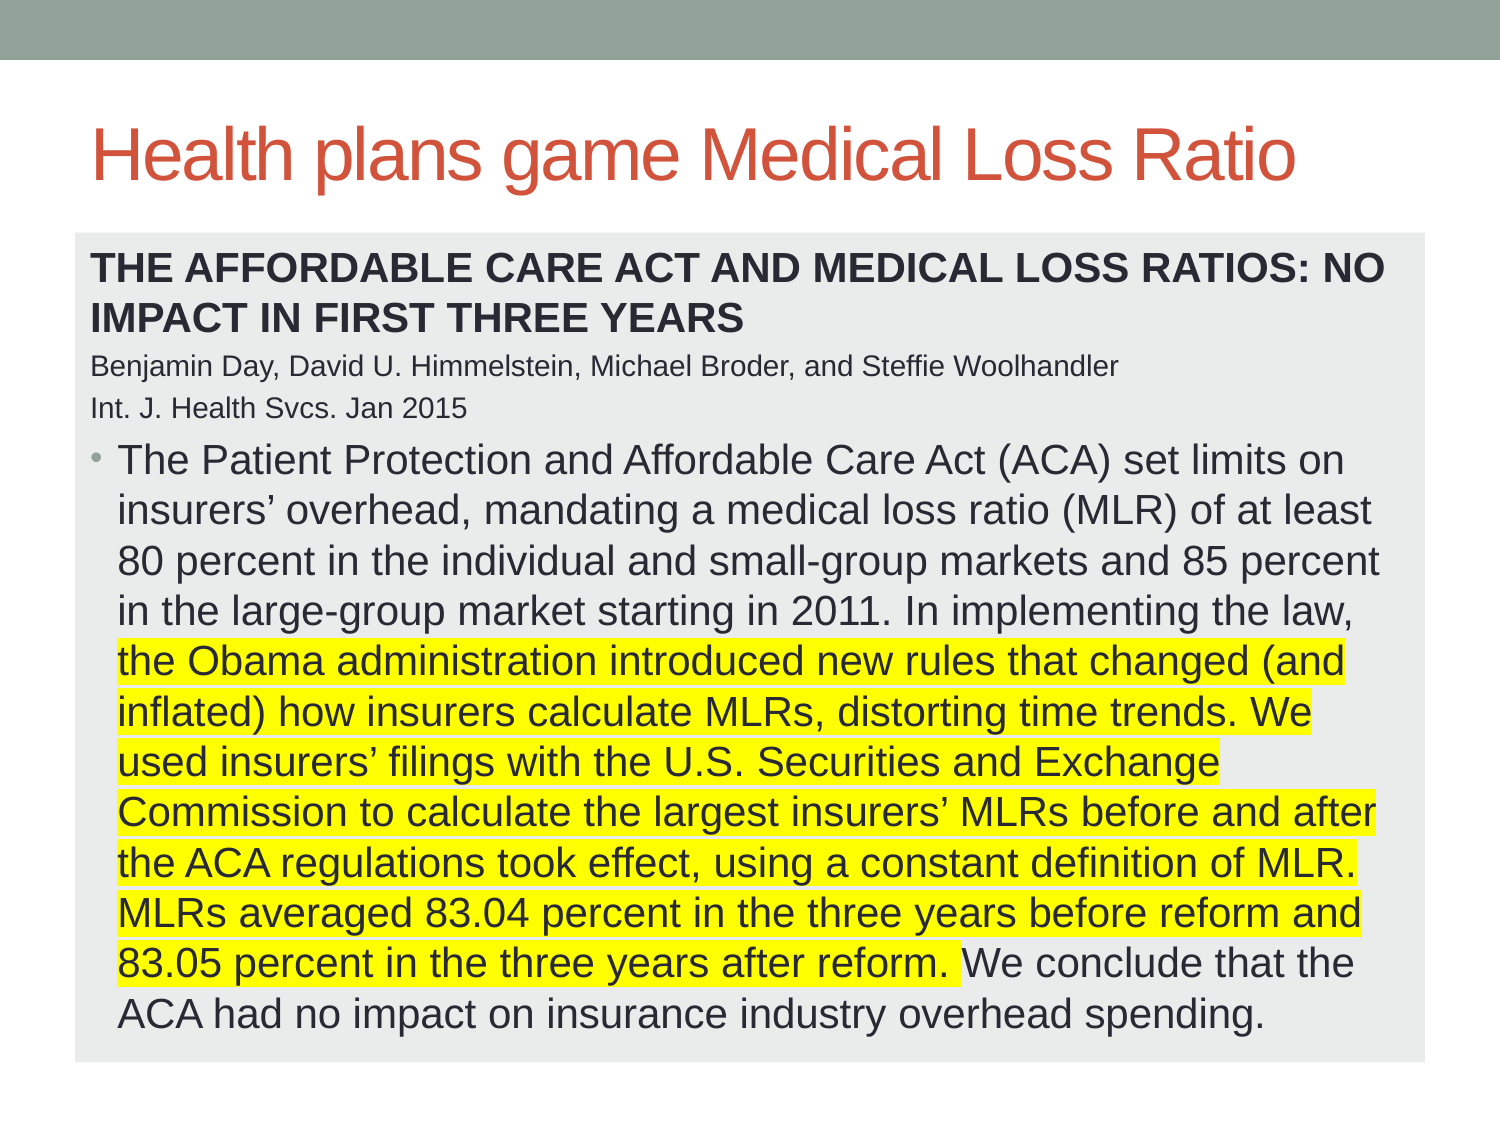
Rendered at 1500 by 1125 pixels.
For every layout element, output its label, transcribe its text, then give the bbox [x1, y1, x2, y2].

list THE AFFORDABLE CARE ACT AND MEDICAL LOSS RATIOS: NO IMPACT IN FIRST THREE YEARS Benjamin Day, David U. Himmelstein, Michael Broder, and Steffie Woolhandler Int. J. Health Svcs. Jan 2015 The Patient Protection and Affordable Care Act (ACA) set limits on insurers’ overhead, mandating a medical loss ratio (MLR) of at least 80 percent in the individual and small-group markets and 85 percent in the large-group market starting in 2011. In implementing the law, the Obama administration introduced new rules that changed (and inflated) how insurers calculate MLRs, distorting time trends. We used insurers’ filings with the U.S. Securities and Exchange Commission to calculate the largest insurers’ MLRs before and after the ACA regulations took effect, using a constant definition of MLR. MLRs averaged 83.04 percent in the three years before reform and 83.05 percent in the three years after reform. We conclude that the ACA had no impact on insurance industry overhead spending. [75, 232, 1425, 1063]
title Health plans game Medical Loss Ratio [75, 87, 1425, 215]
